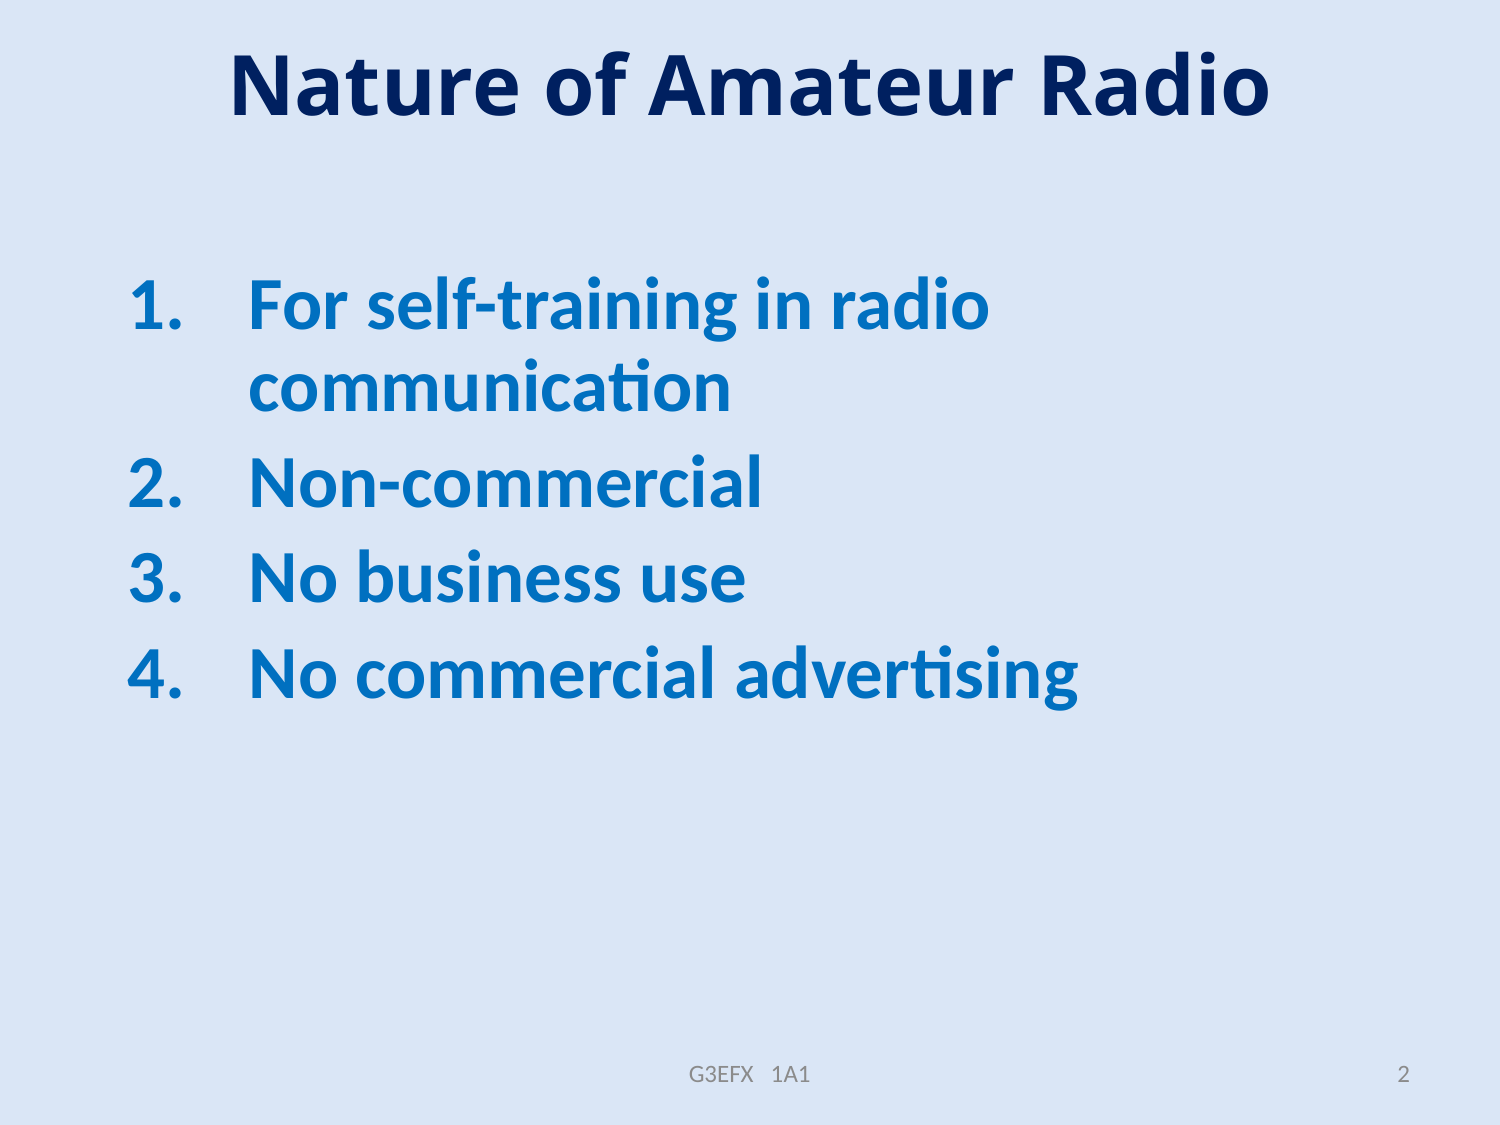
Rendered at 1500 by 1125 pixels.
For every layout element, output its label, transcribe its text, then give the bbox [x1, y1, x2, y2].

slide_number 2 [1074, 1042, 1425, 1103]
title Nature of Amateur Radio [0, 0, 1500, 165]
subtitle For self-training in radio communication Non-commercial No business use No commercial advertising [111, 257, 1377, 938]
footer G3EFX 1A1 [512, 1042, 988, 1103]
